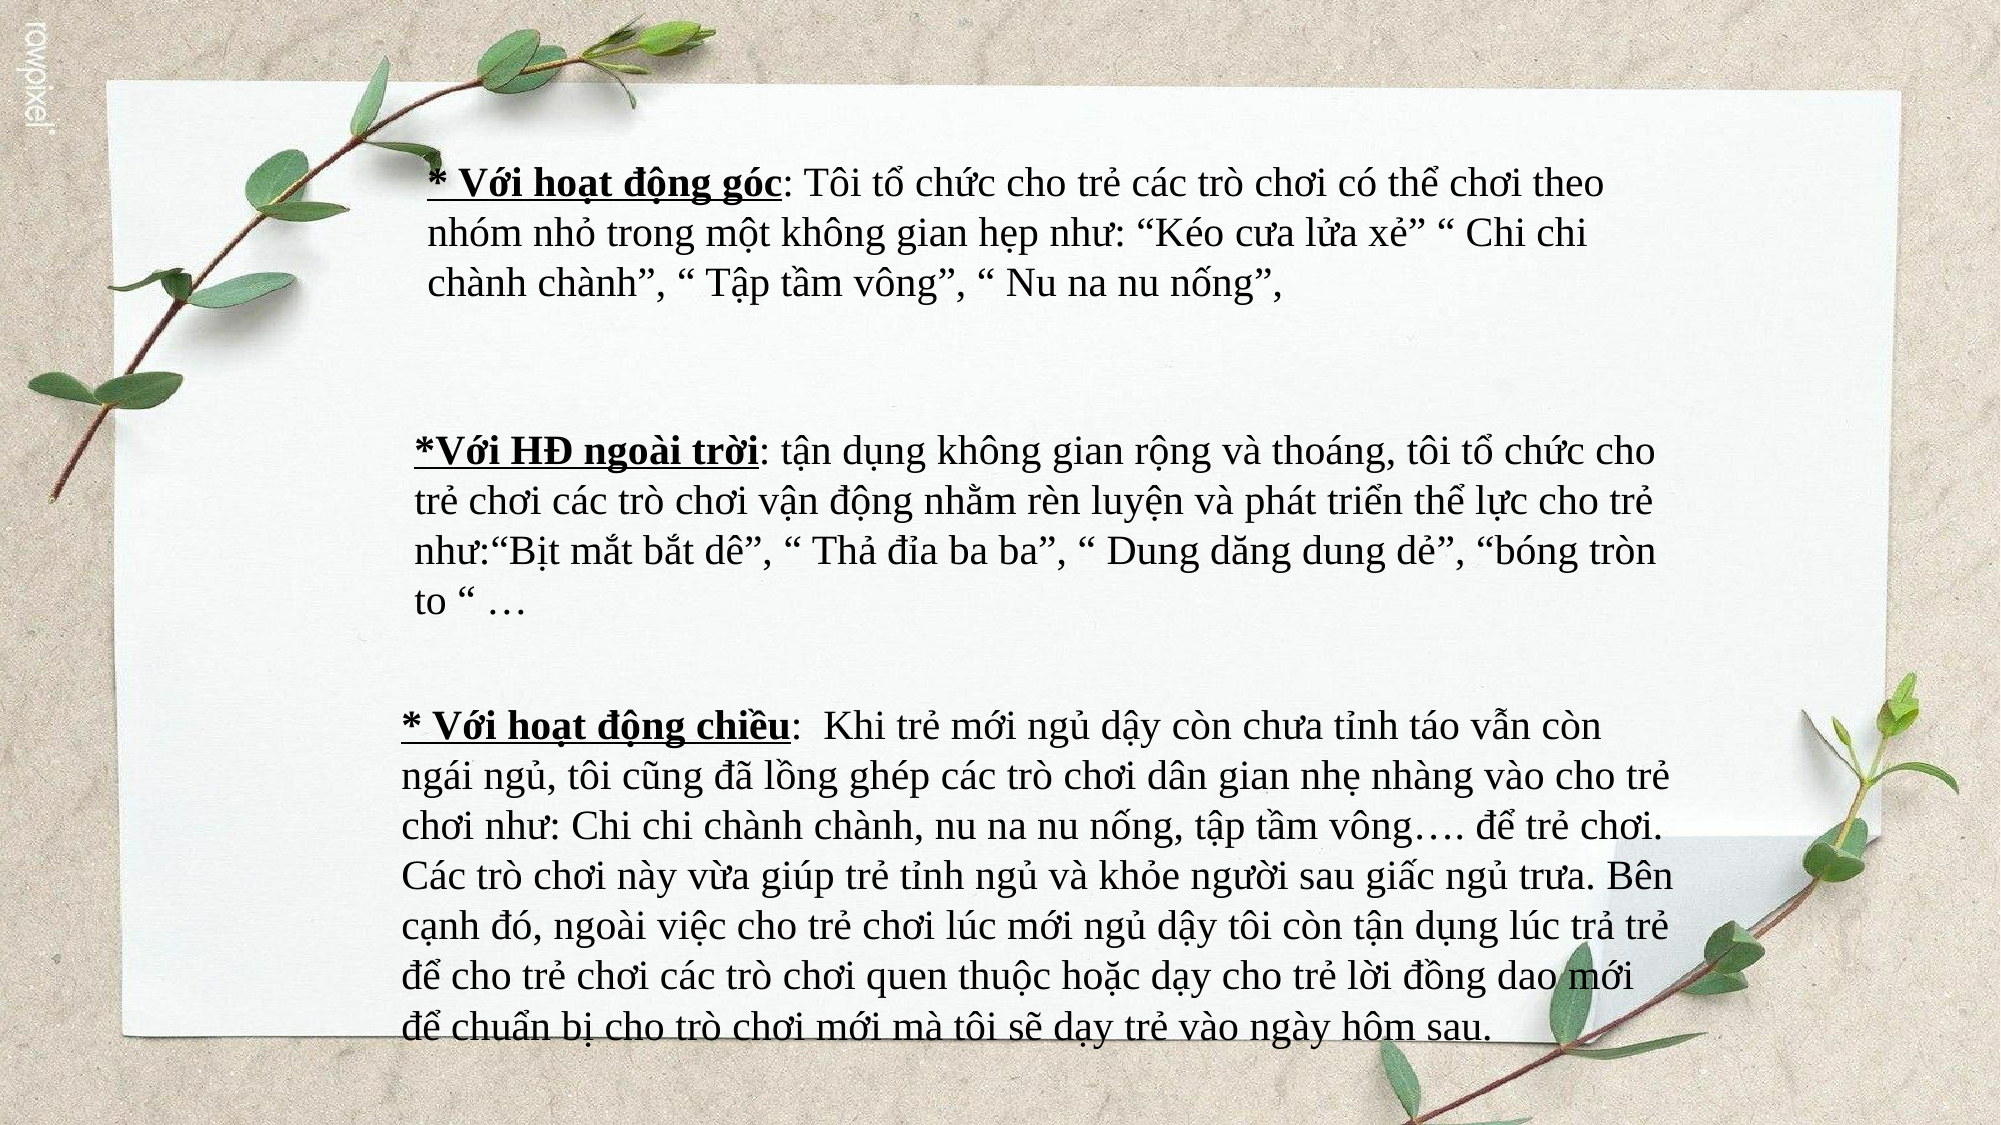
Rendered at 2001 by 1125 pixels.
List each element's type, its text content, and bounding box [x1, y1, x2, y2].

text_box * Với hoạt động góc: Tôi tổ chức cho trẻ các trò chơi có thể chơi theo nhóm nhỏ trong một không gian hẹp như: “Kéo cưa lửa xẻ” “ Chi chi chành chành”, “ Tập tầm vông”, “ Nu na nu nống”, [412, 147, 1670, 313]
text_box * Với hoạt động chiều: Khi trẻ mới ngủ dậy còn chưa tỉnh táo vẫn còn ngái ngủ, tôi cũng đã lồng ghép các trò chơi dân gian nhẹ nhàng vào cho trẻ chơi như: Chi chi chành chành, nu na nu nống, tập tầm vông…. để trẻ chơi. Các trò chơi này vừa giúp trẻ tỉnh ngủ và khỏe người sau giấc ngủ trưa. Bên cạnh đó, ngoài việc cho trẻ chơi lúc mới ngủ dậy tôi còn tận dụng lúc trả trẻ để cho trẻ chơi các trò chơi quen thuộc hoặc dạy cho trẻ lời đồng dao mới để chuẩn bị cho trò chơi mới mà tôi sẽ dạy trẻ vào ngày hôm sau. [386, 690, 1696, 1056]
picture [0, 0, 2001, 1125]
text_box *Với HĐ ngoài trời: tận dụng không gian rộng và thoáng, tôi tổ chức cho trẻ chơi các trò chơi vận động nhằm rèn luyện và phát triển thể lực cho trẻ như:“Bịt mắt bắt dê”, “ Thả đỉa ba ba”, “ Dung dăng dung dẻ”, “bóng tròn to “ … [399, 415, 1683, 630]
